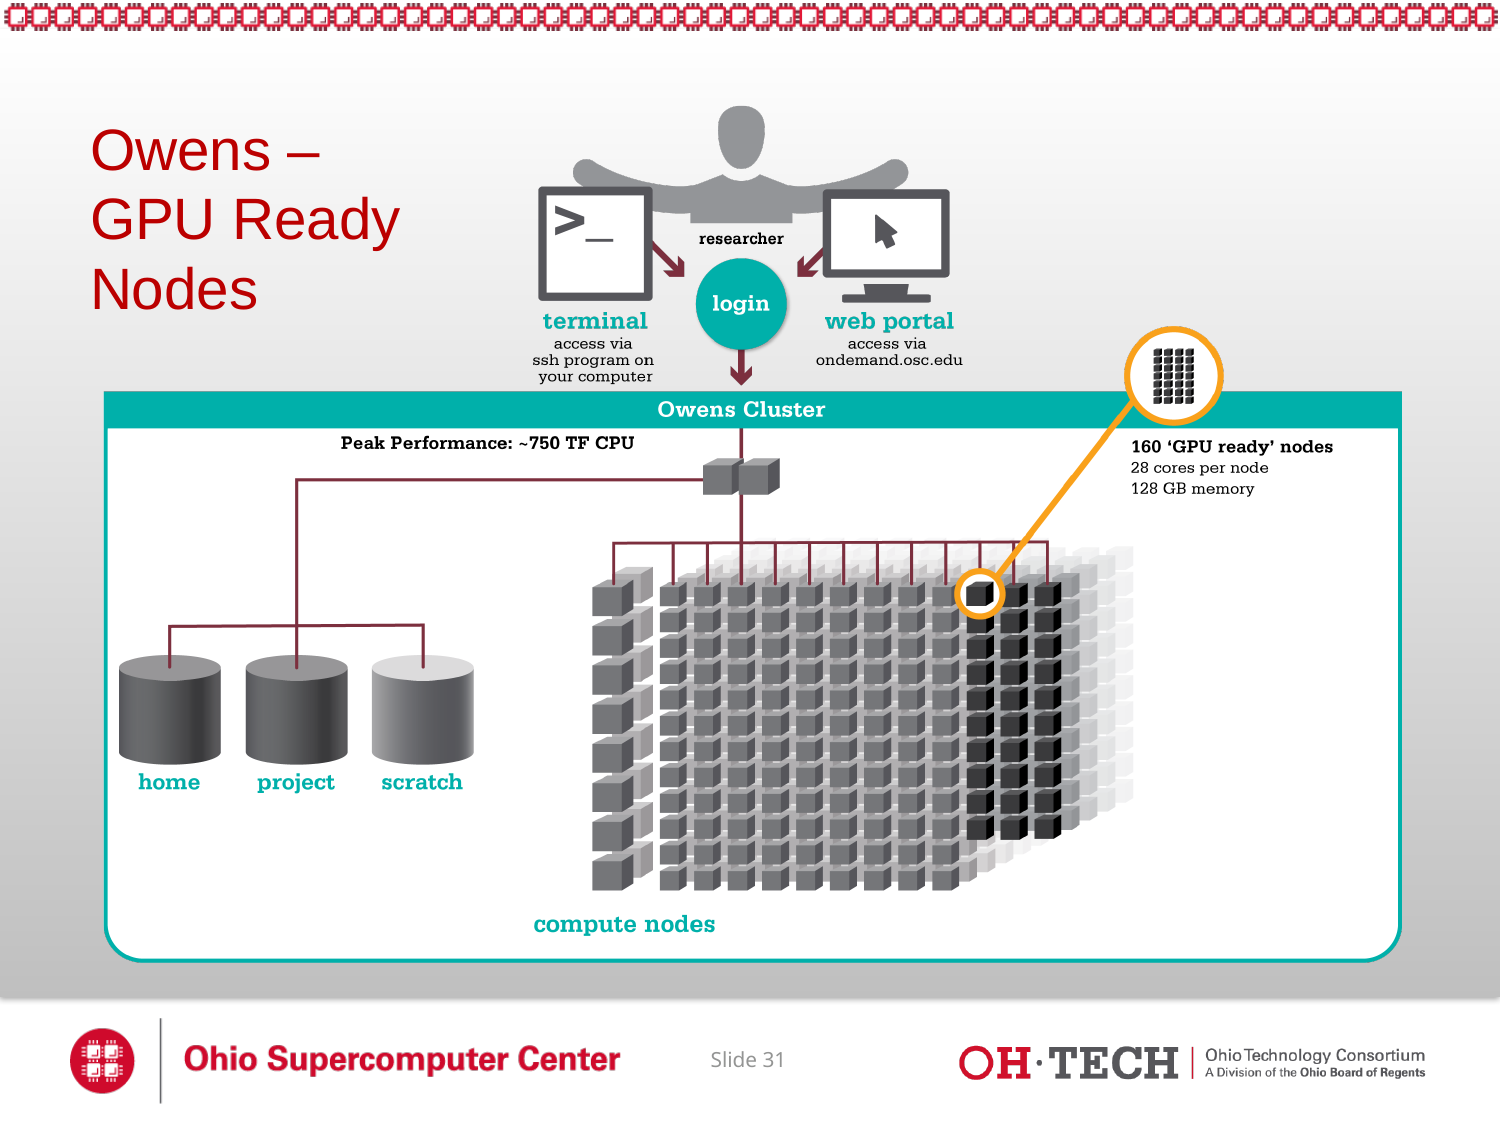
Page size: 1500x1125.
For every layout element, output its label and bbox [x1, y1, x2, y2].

picture [79, 96, 1402, 972]
picture [949, 1032, 1441, 1091]
picture [0, 3, 1500, 31]
picture [69, 1017, 622, 1105]
